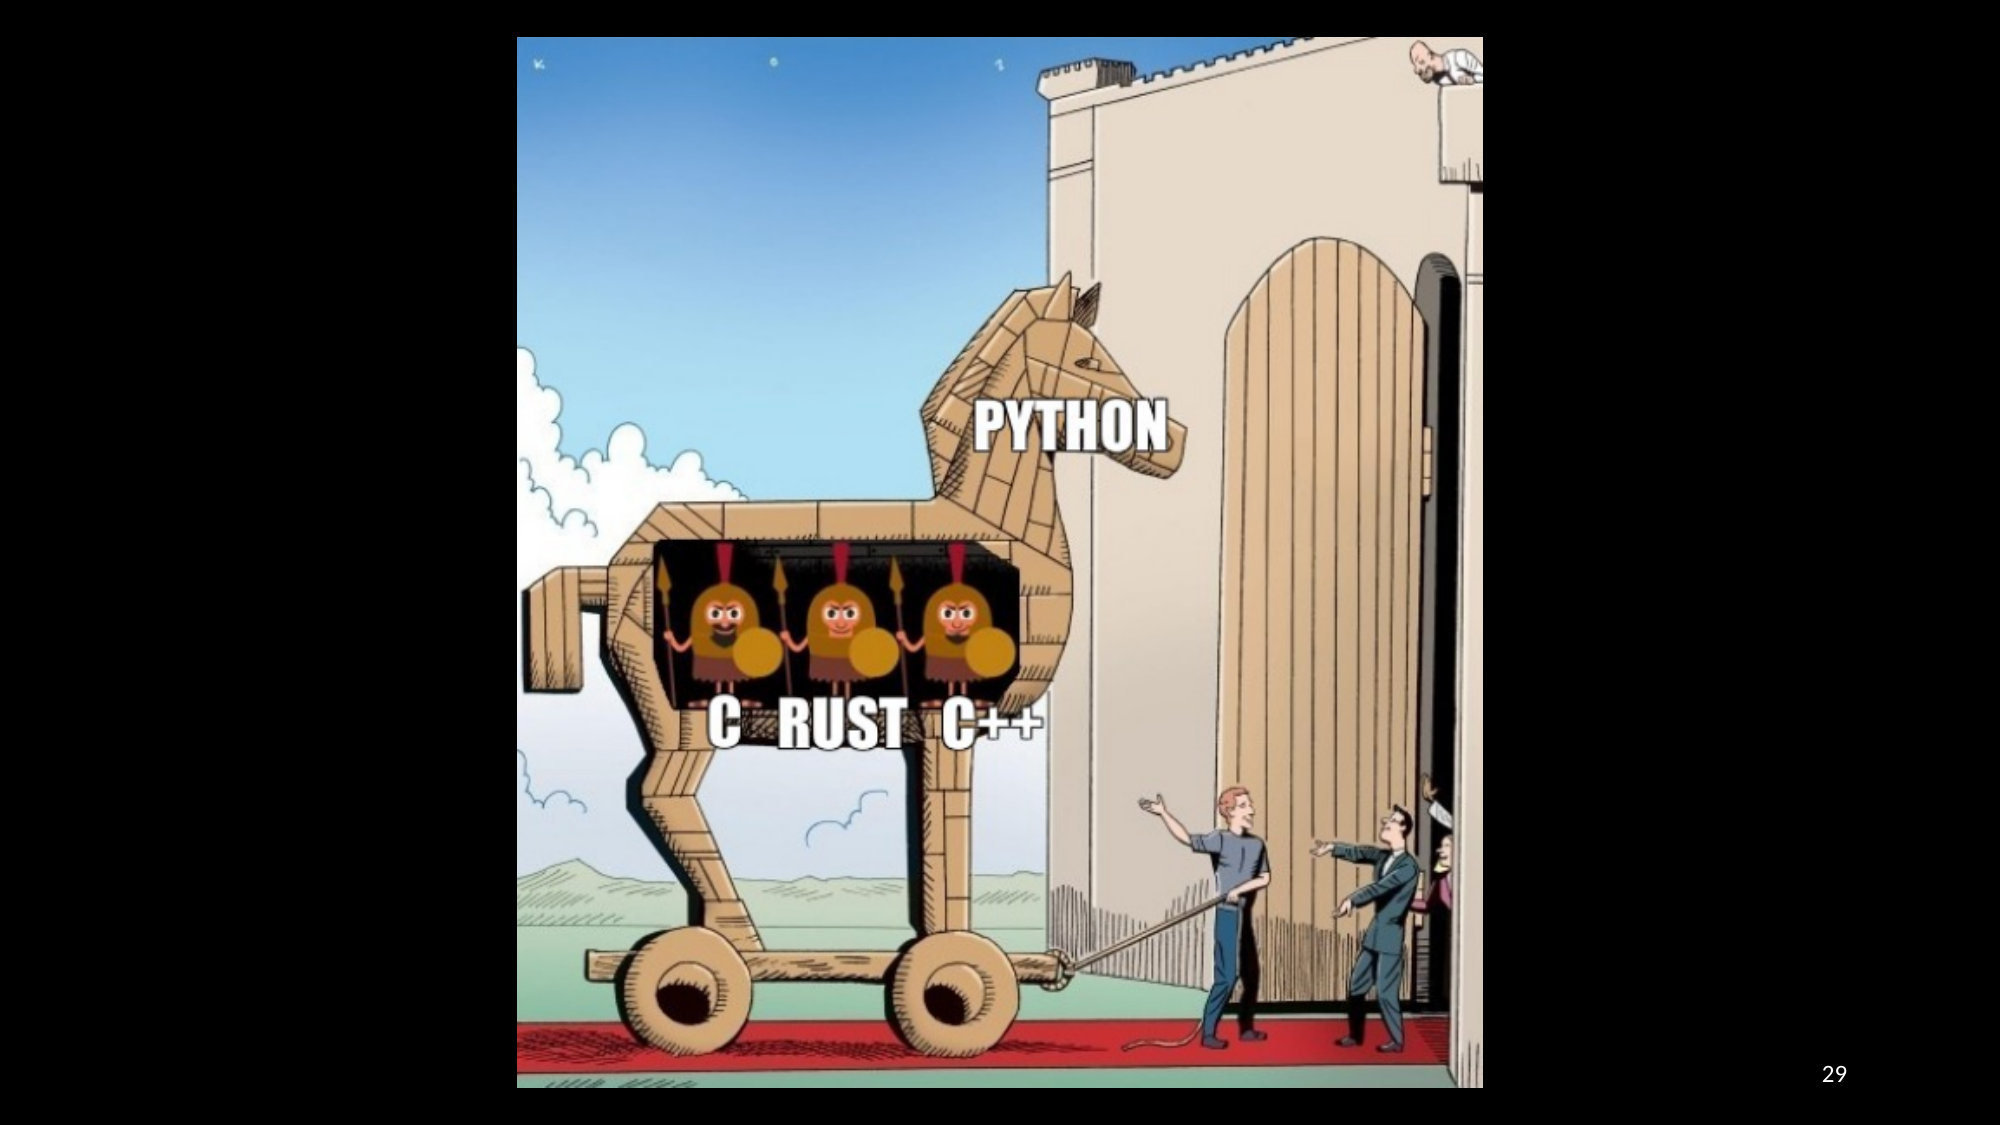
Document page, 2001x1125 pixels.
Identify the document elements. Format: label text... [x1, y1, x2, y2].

slide_number 29 [1412, 1042, 1863, 1103]
picture [517, 37, 1483, 1088]
